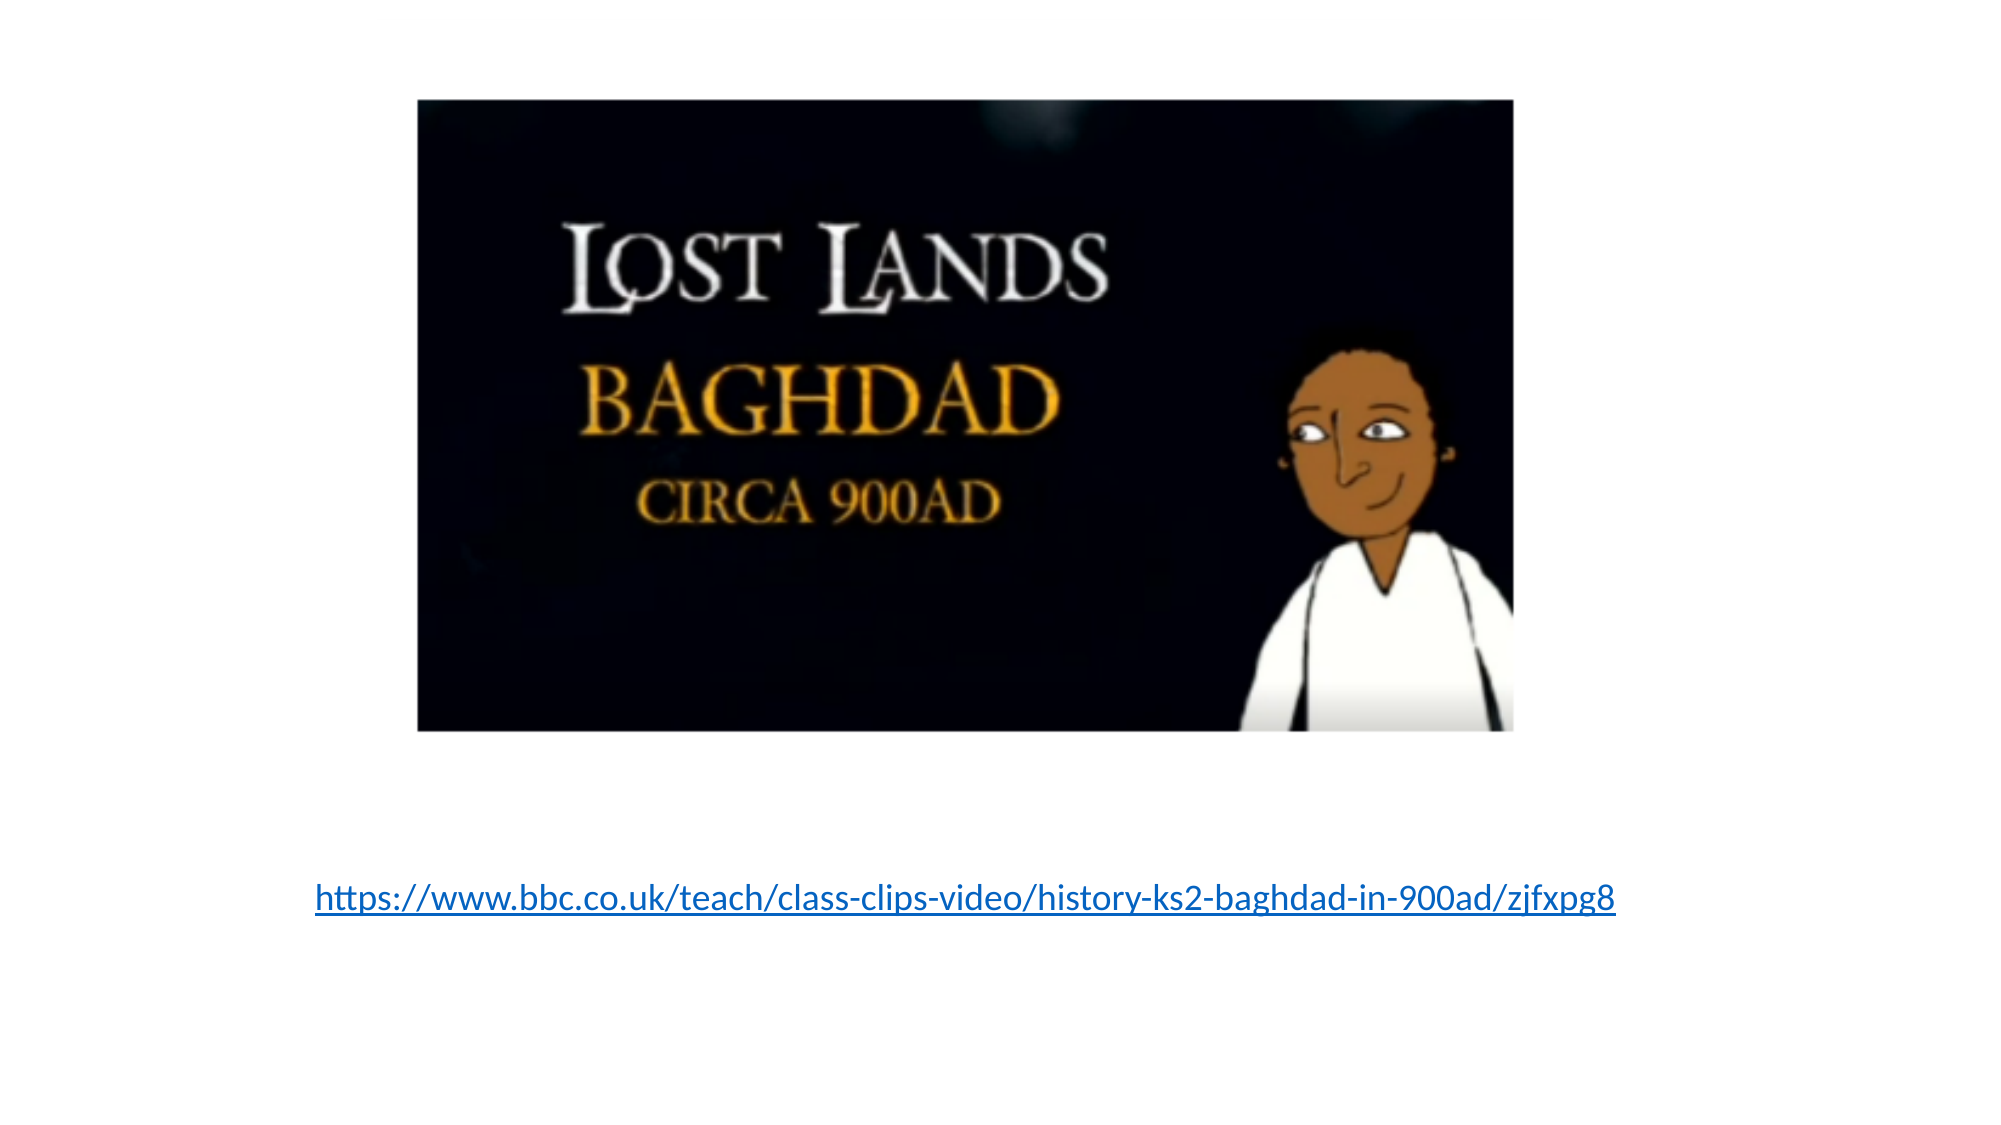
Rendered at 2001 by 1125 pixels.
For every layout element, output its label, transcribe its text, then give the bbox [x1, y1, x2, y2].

text_box https://www.bbc.co.uk/teach/class-clips-video/history-ks2-baghdad-in-900ad/zjfxpg8 [299, 865, 1889, 971]
picture [377, 18, 1553, 771]
